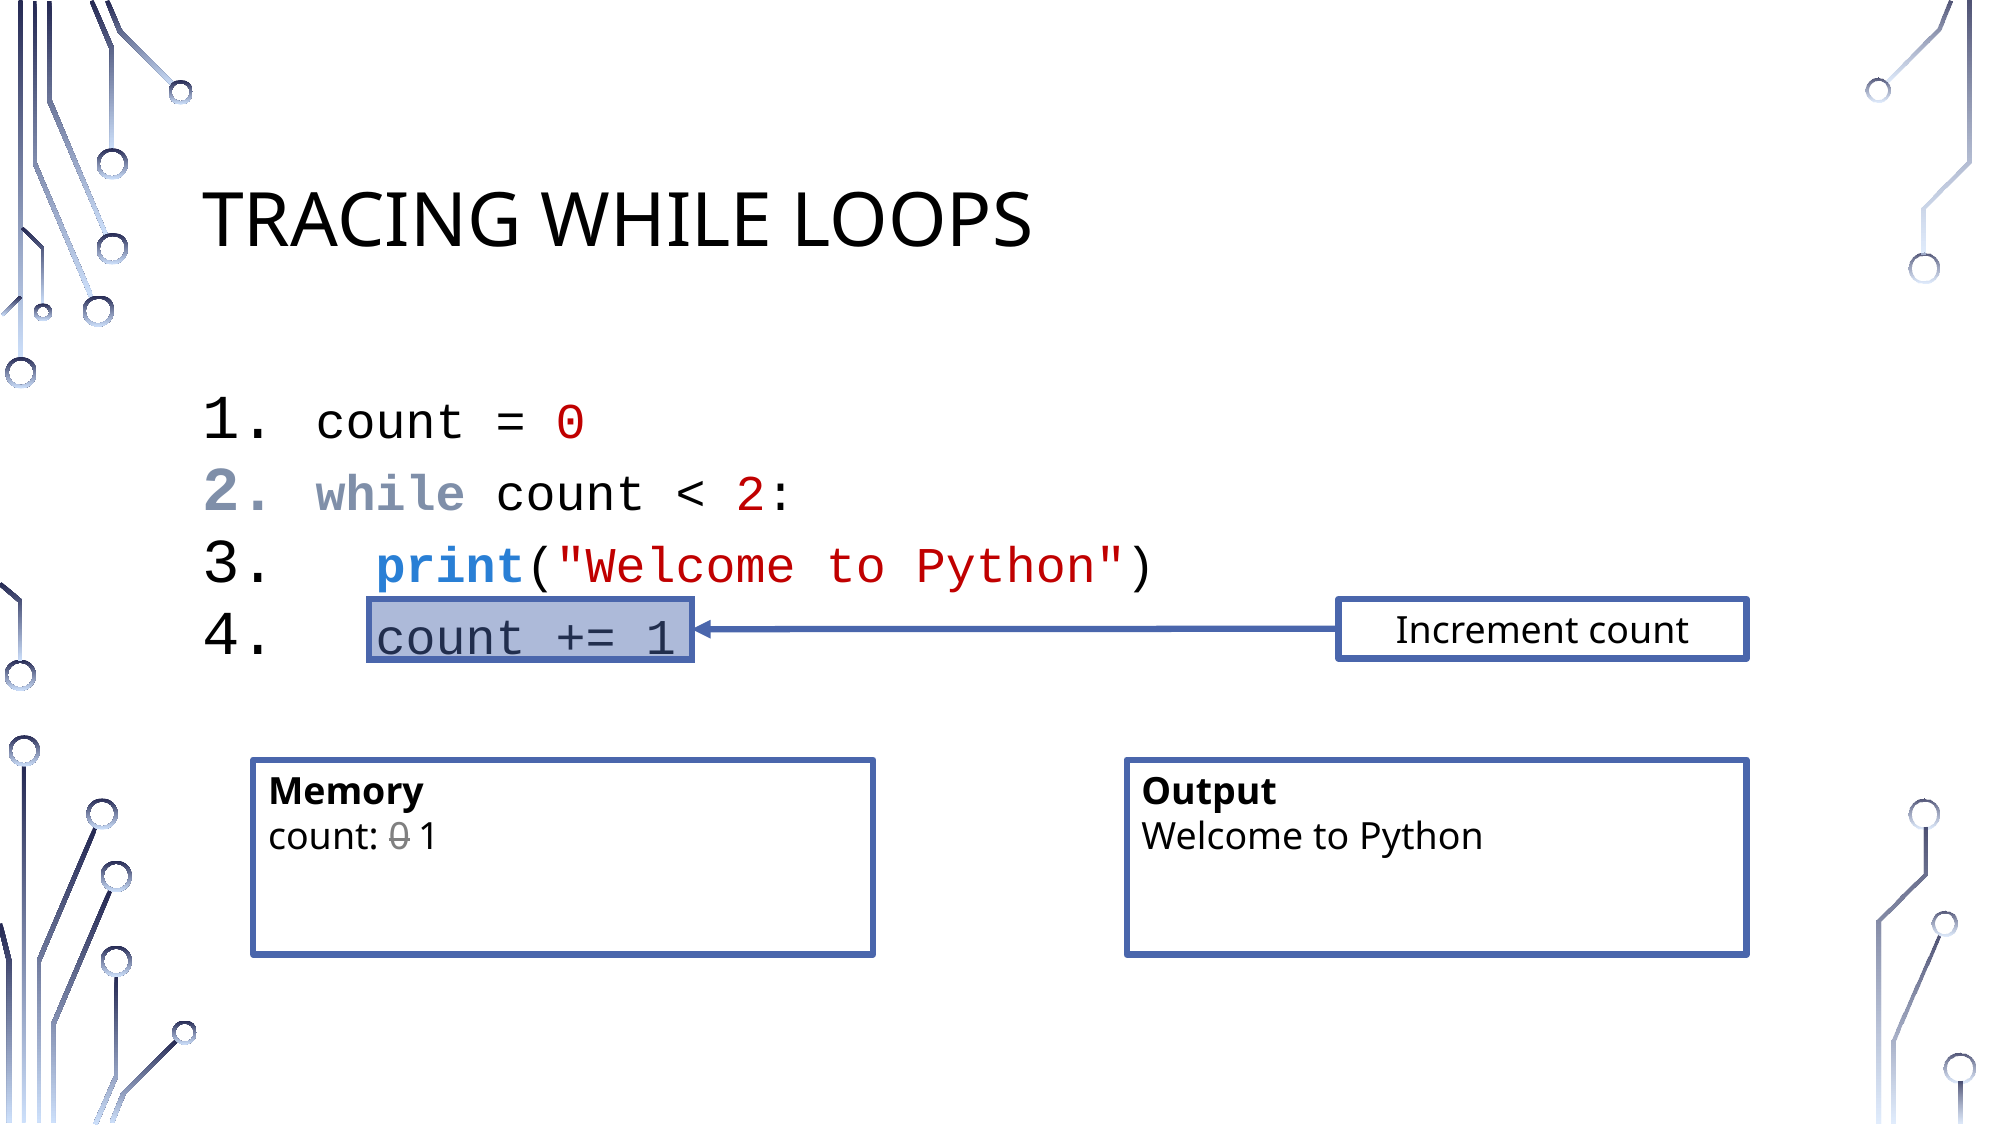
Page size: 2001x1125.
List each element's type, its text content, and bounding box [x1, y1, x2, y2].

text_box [368, 598, 1747, 660]
list count = 0 while count < 2: print("Welcome to Python") count += 1 [187, 369, 1813, 950]
text_box Output Welcome to Python [1126, 759, 1747, 955]
title Tracing While loops [187, 101, 1813, 344]
text_box Memory count: 0 1 [253, 759, 874, 955]
